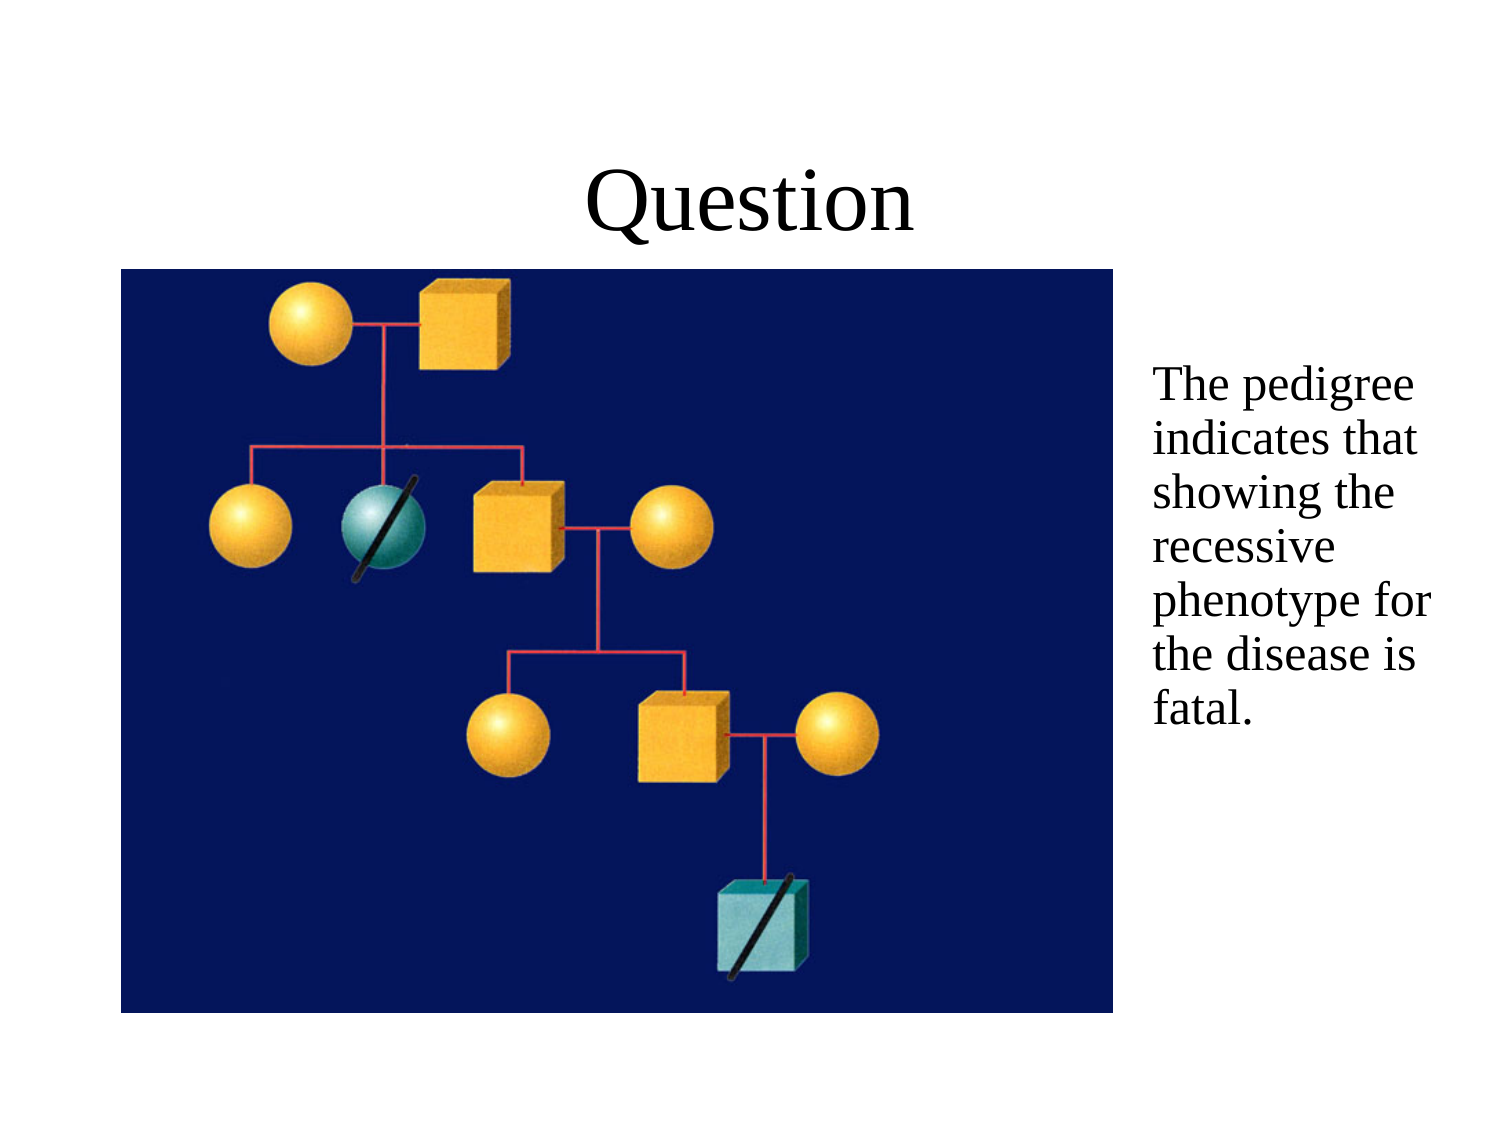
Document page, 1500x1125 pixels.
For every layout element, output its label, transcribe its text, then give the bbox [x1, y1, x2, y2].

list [121, 269, 1113, 1013]
title Question [112, 99, 1388, 288]
text_box The pedigree indicates that showing the recessive phenotype for the disease is fatal. [1137, 349, 1450, 838]
